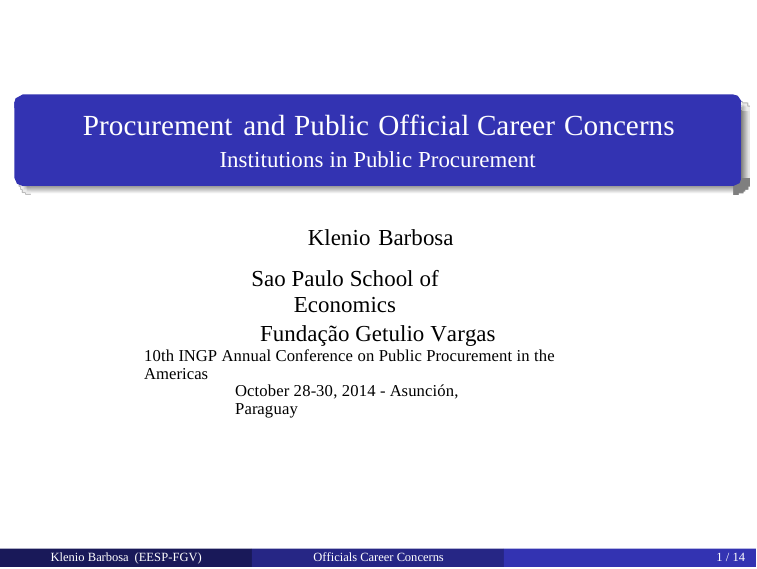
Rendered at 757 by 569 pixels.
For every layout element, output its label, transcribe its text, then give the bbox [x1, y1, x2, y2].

text_box [741, 100, 750, 111]
text_box [30, 186, 734, 195]
text_box [734, 178, 750, 195]
text_box [742, 111, 750, 178]
text_box [0, 548, 251, 567]
text_box October 28-30, 2014 - Asunción, Paraguay [233, 381, 526, 402]
text_box Klenio Barbosa Sao Paulo School of Economics Fundação Getulio Vargas [230, 226, 528, 326]
text_box 10th INGP Annual Conference on Public Procurement in the Americas [142, 346, 621, 368]
text_box [0, 0, 756, 548]
text_box 1 / 14 [714, 549, 747, 567]
text_box [251, 548, 503, 567]
text_box [14, 101, 742, 186]
text_box Procurement and Public Official Career Concerns Institutions in Public Procurement [79, 109, 679, 178]
text_box Klenio Barbosa (EESP-FGV) [48, 549, 204, 567]
text_box Officials Career Concerns [311, 549, 445, 567]
text_box [503, 548, 756, 567]
